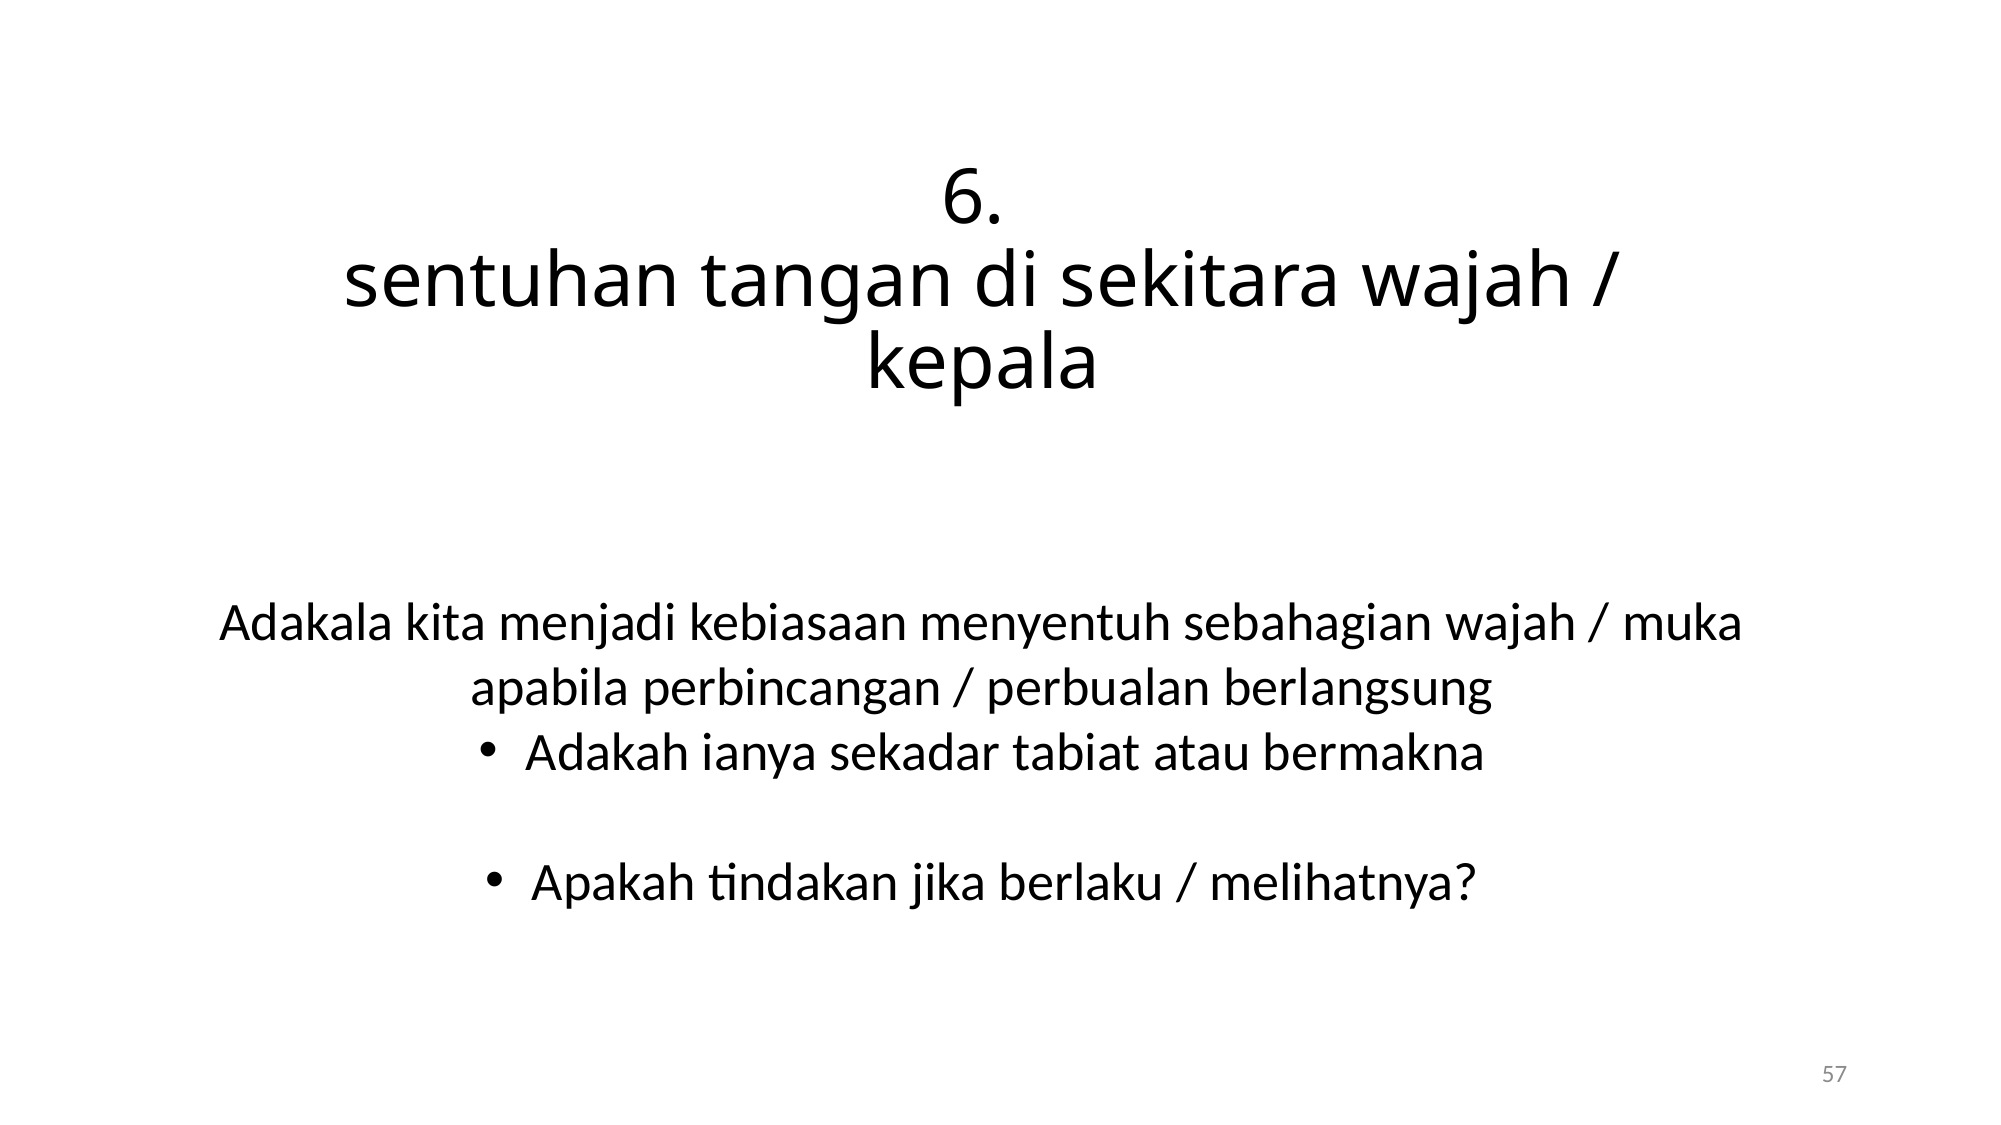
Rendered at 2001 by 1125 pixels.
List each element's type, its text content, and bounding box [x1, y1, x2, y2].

slide_number 57 [1412, 1042, 1863, 1103]
text_box Adakala kita menjadi kebiasaan menyentuh sebahagian wajah / muka apabila perbincangan / perbualan berlangsung Adakah ianya sekadar tabiat atau bermakna Apakah tindakan jika berlaku / melihatnya? [167, 578, 1798, 919]
title 6. sentuhan tangan di sekitara wajah / kepala [264, 149, 1702, 414]
